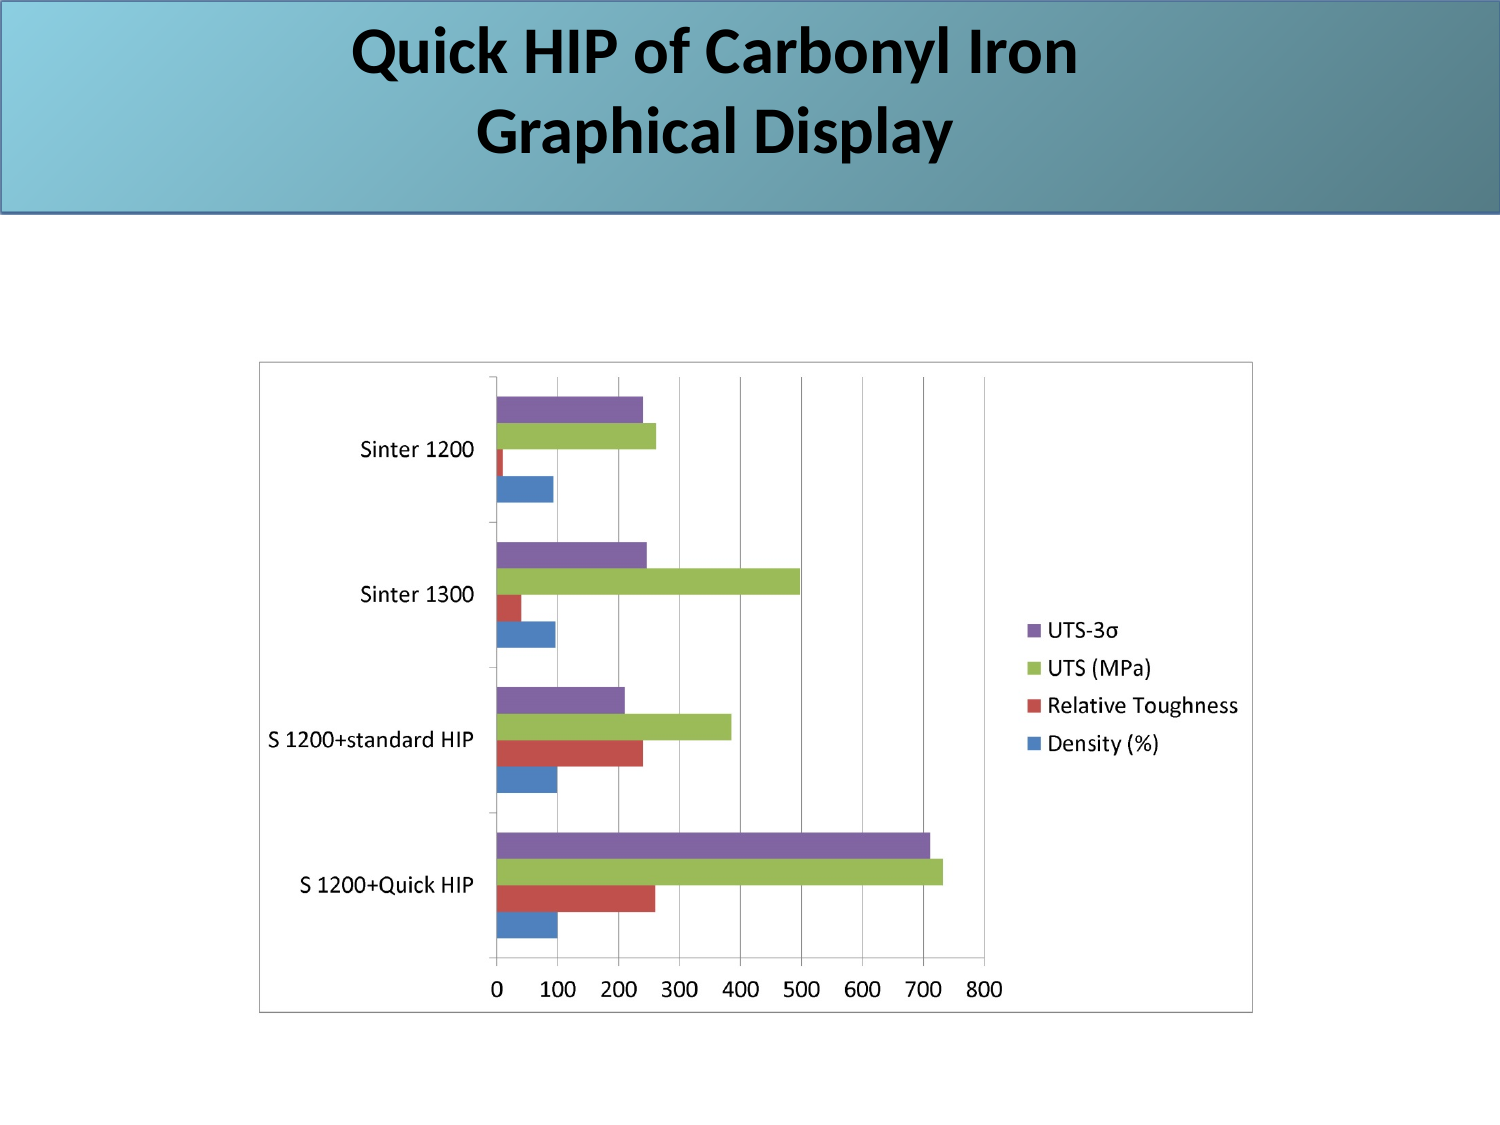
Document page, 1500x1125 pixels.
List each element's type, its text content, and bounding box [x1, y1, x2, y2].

picture [199, 253, 1326, 1125]
text_box Quick HIP of Carbonyl Iron Graphical Display [174, 0, 1257, 175]
